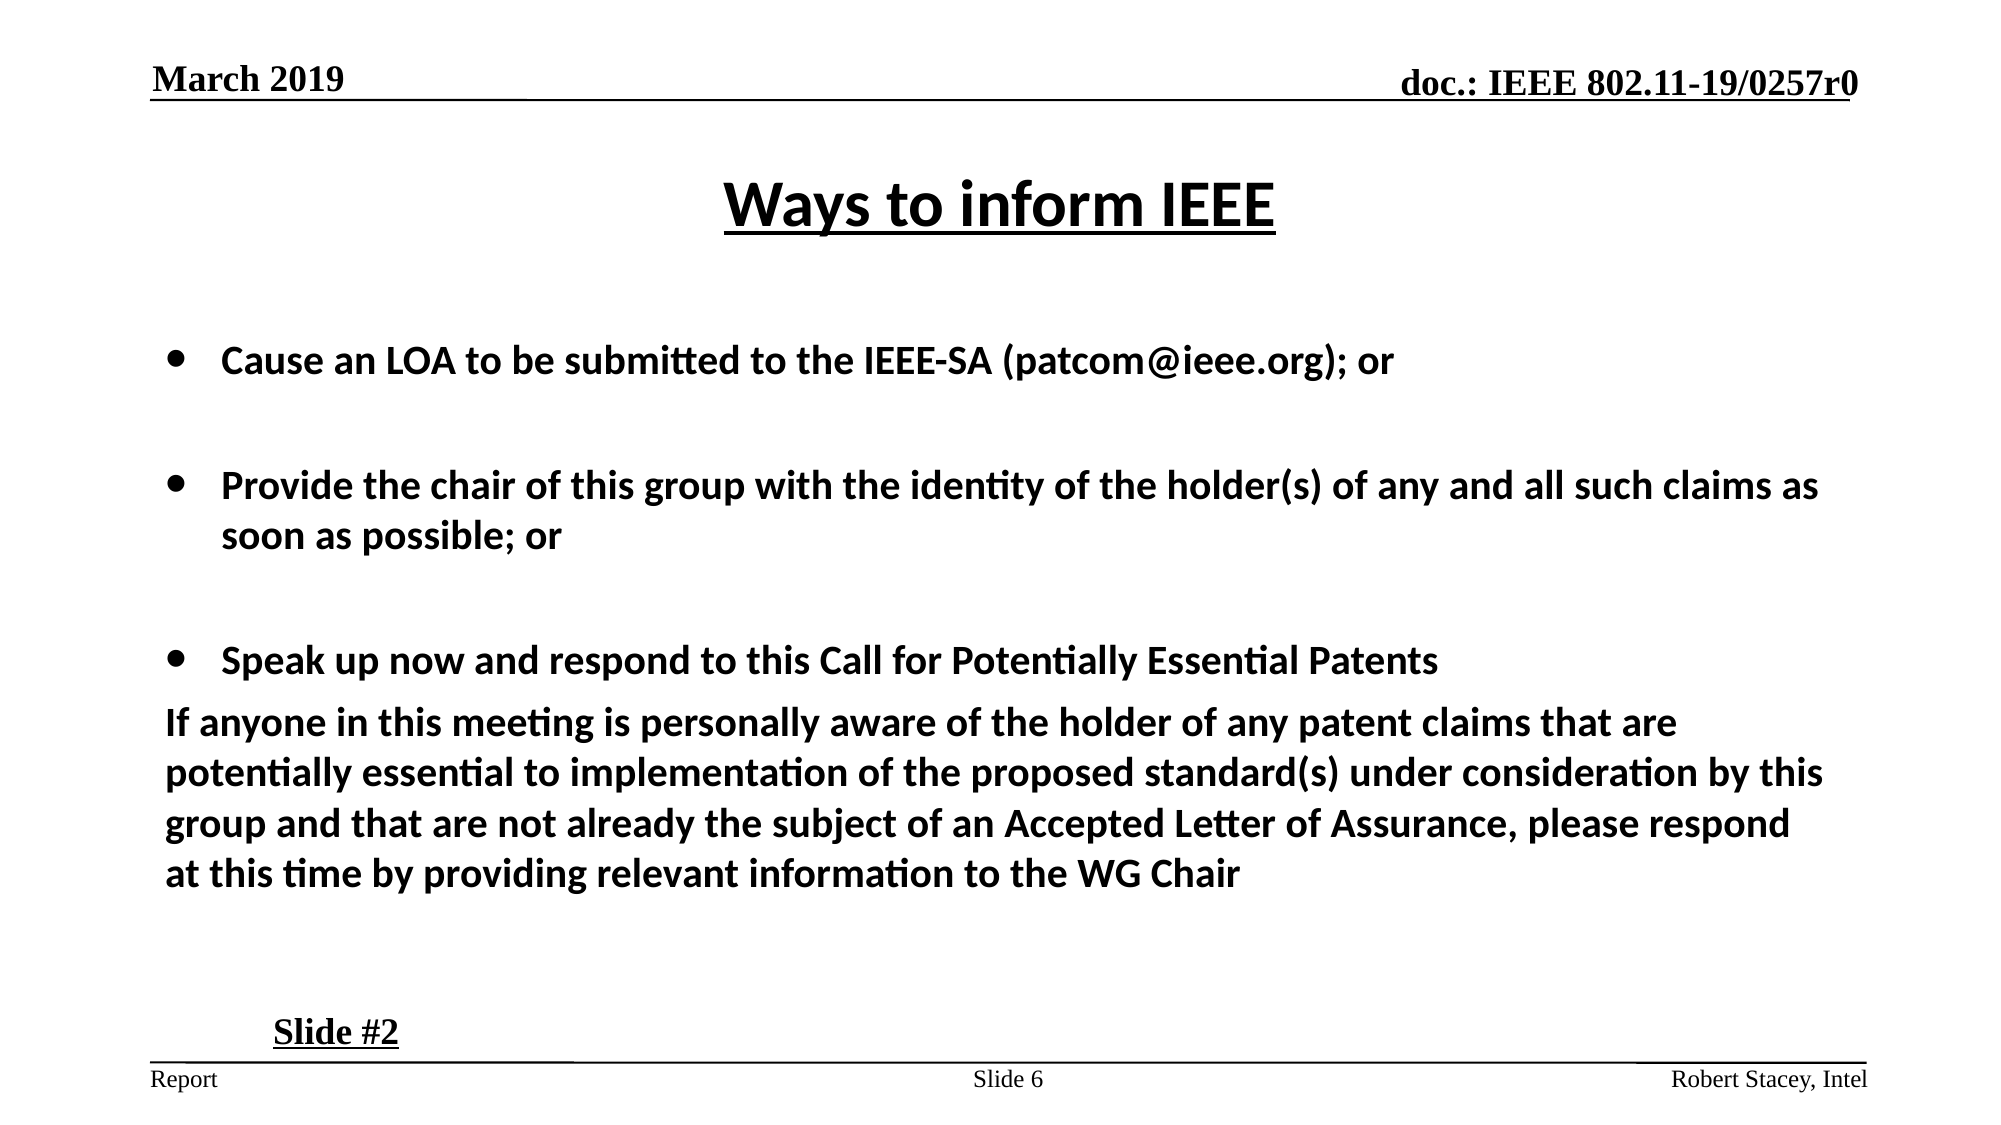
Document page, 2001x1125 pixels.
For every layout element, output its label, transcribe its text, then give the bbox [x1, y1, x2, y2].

footer Robert Stacey, Intel [1171, 1061, 1869, 1093]
list Cause an LOA to be submitted to the IEEE-SA (patcom@ieee.org); or Provide the chair of this group with the identity of the holder(s) of any and all such claims as soon as possible; or Speak up now and respond to this Call for Potentially Essential Patents If anyone in this meeting is personally aware of the holder of any patent claims that are potentially essential to implementation of the proposed standard(s) under consideration by this group and that are not already the subject of an Accepted Letter of Assurance, please respond at this time by providing relevant information to the WG Chair [149, 324, 1850, 1000]
slide_number Slide 6 [950, 1061, 1067, 1123]
text_box Slide #2 [258, 999, 415, 1060]
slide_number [152, 54, 563, 100]
title Ways to inform IEEE [149, 112, 1850, 288]
